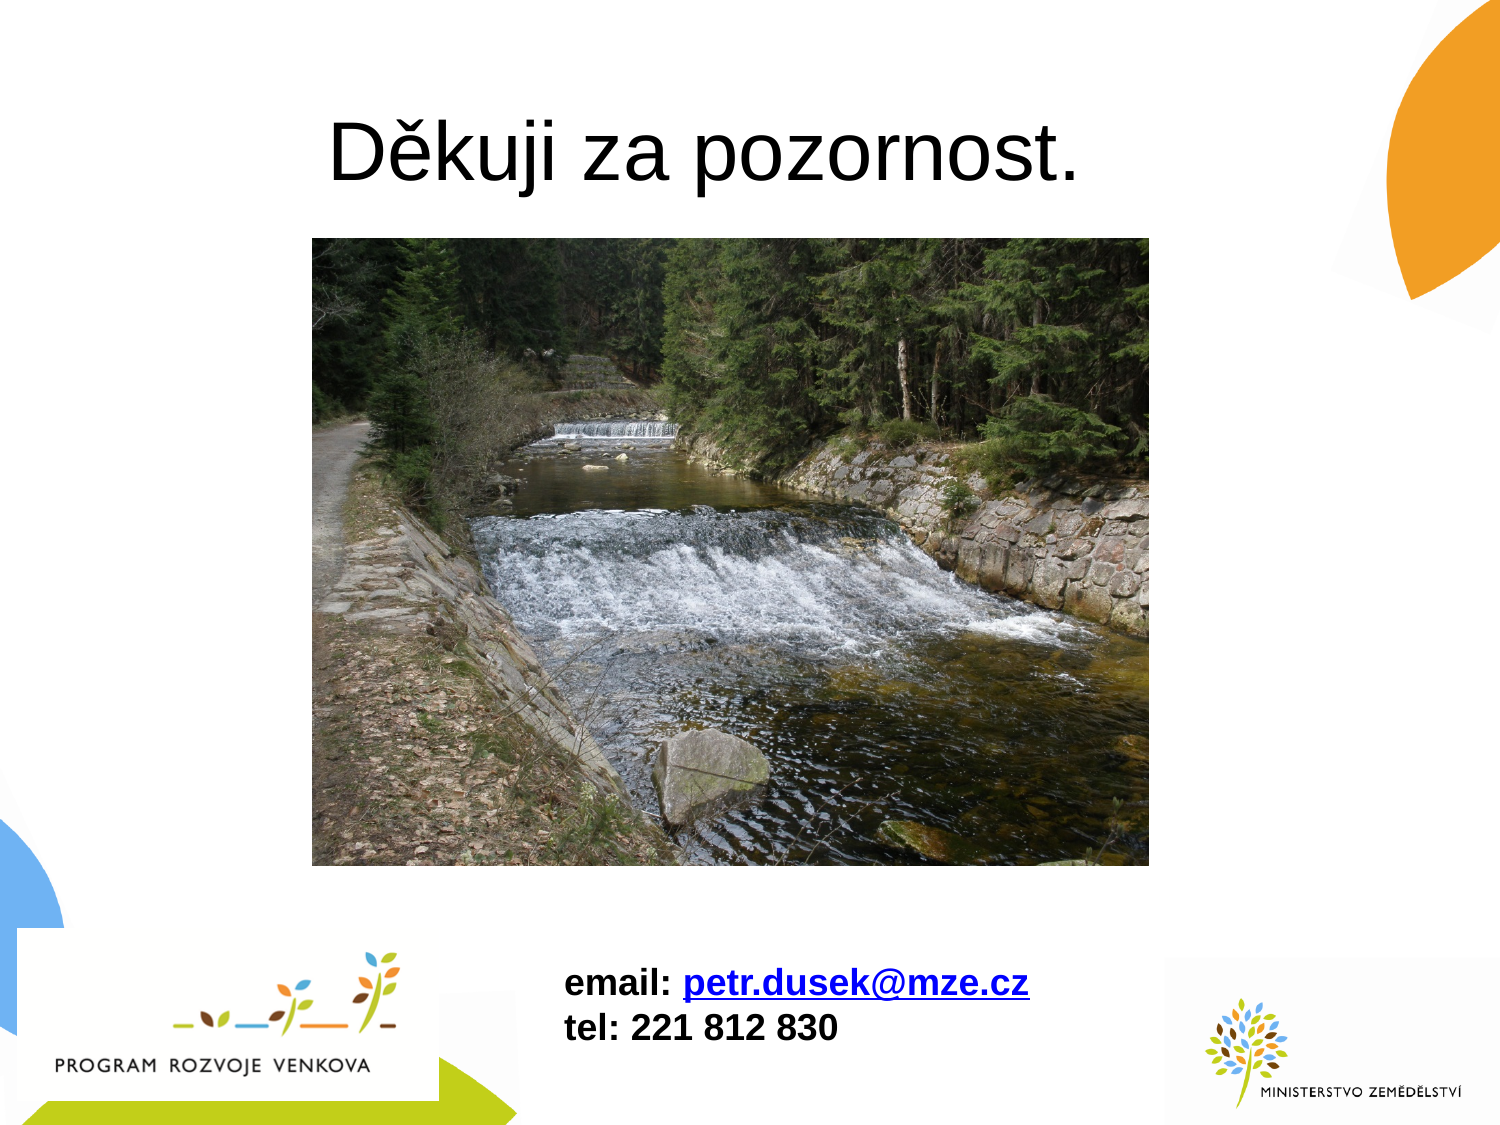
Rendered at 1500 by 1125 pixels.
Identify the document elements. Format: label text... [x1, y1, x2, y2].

list Děkuji za pozornost. [29, 90, 1380, 244]
title email: petr.dusek@mze.cz tel: 221 812 830 [549, 909, 1427, 1097]
picture [0, 0, 1500, 1125]
